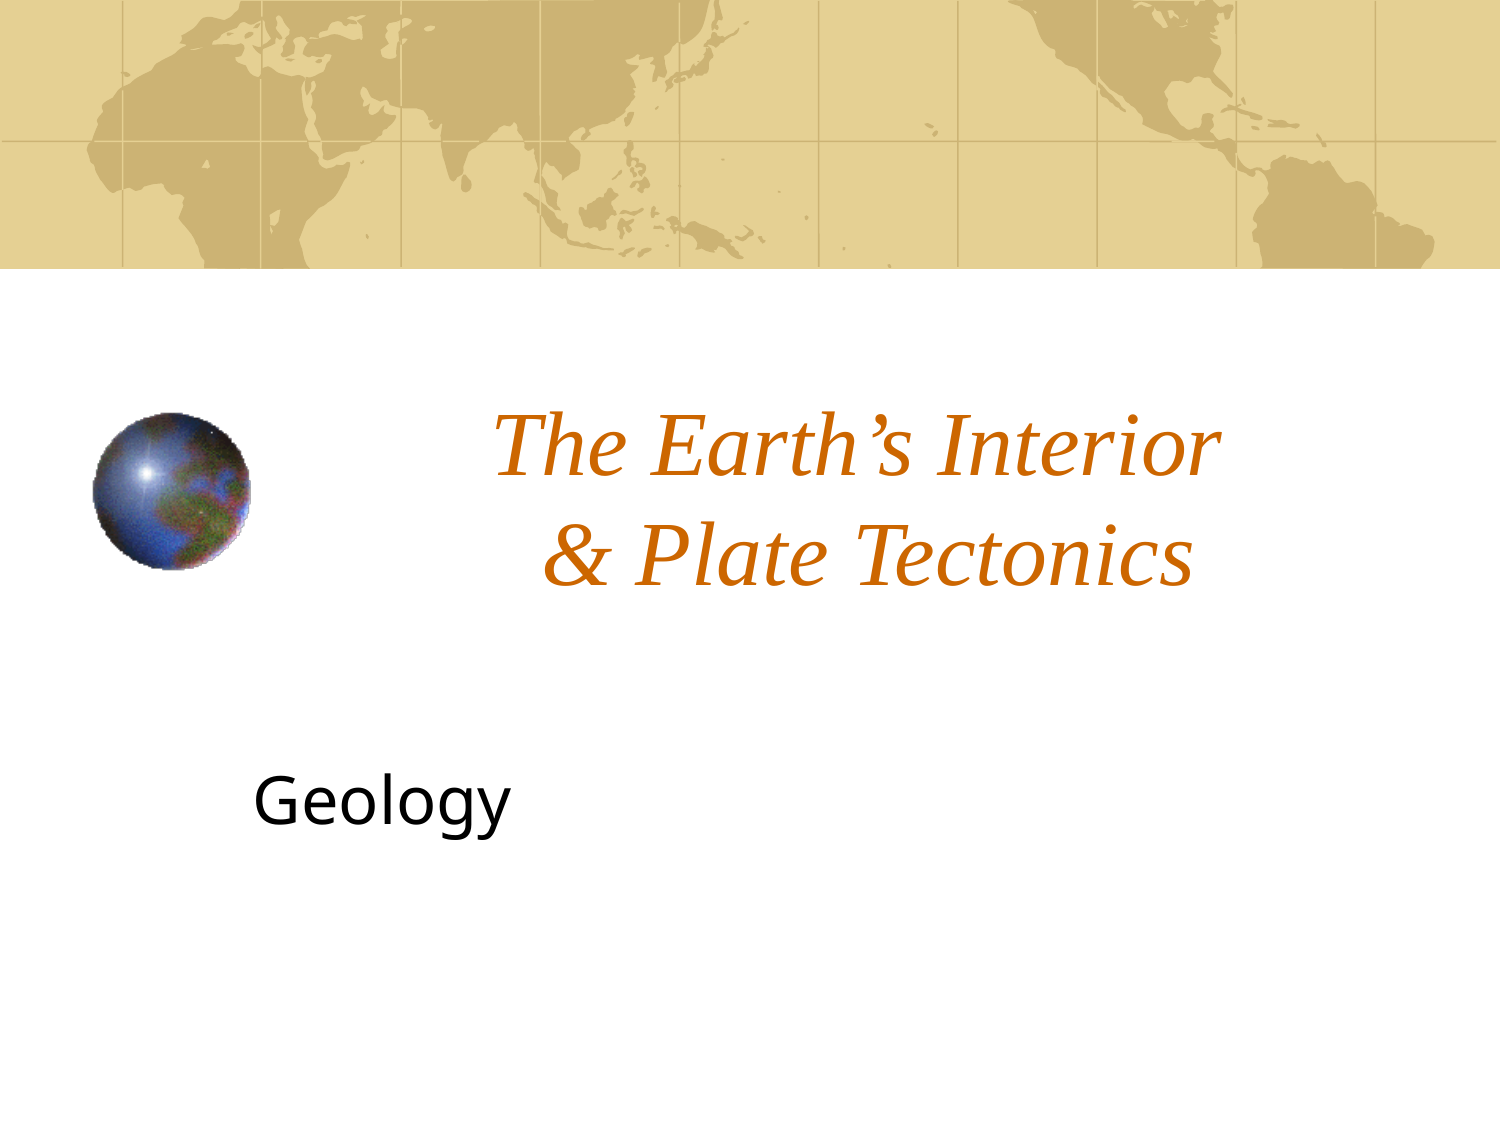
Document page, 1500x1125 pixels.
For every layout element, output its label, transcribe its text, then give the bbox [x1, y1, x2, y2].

picture [87, 407, 268, 575]
title The Earth’s Interior & Plate Tectonics [299, 299, 1438, 688]
subtitle Geology [237, 749, 1438, 963]
